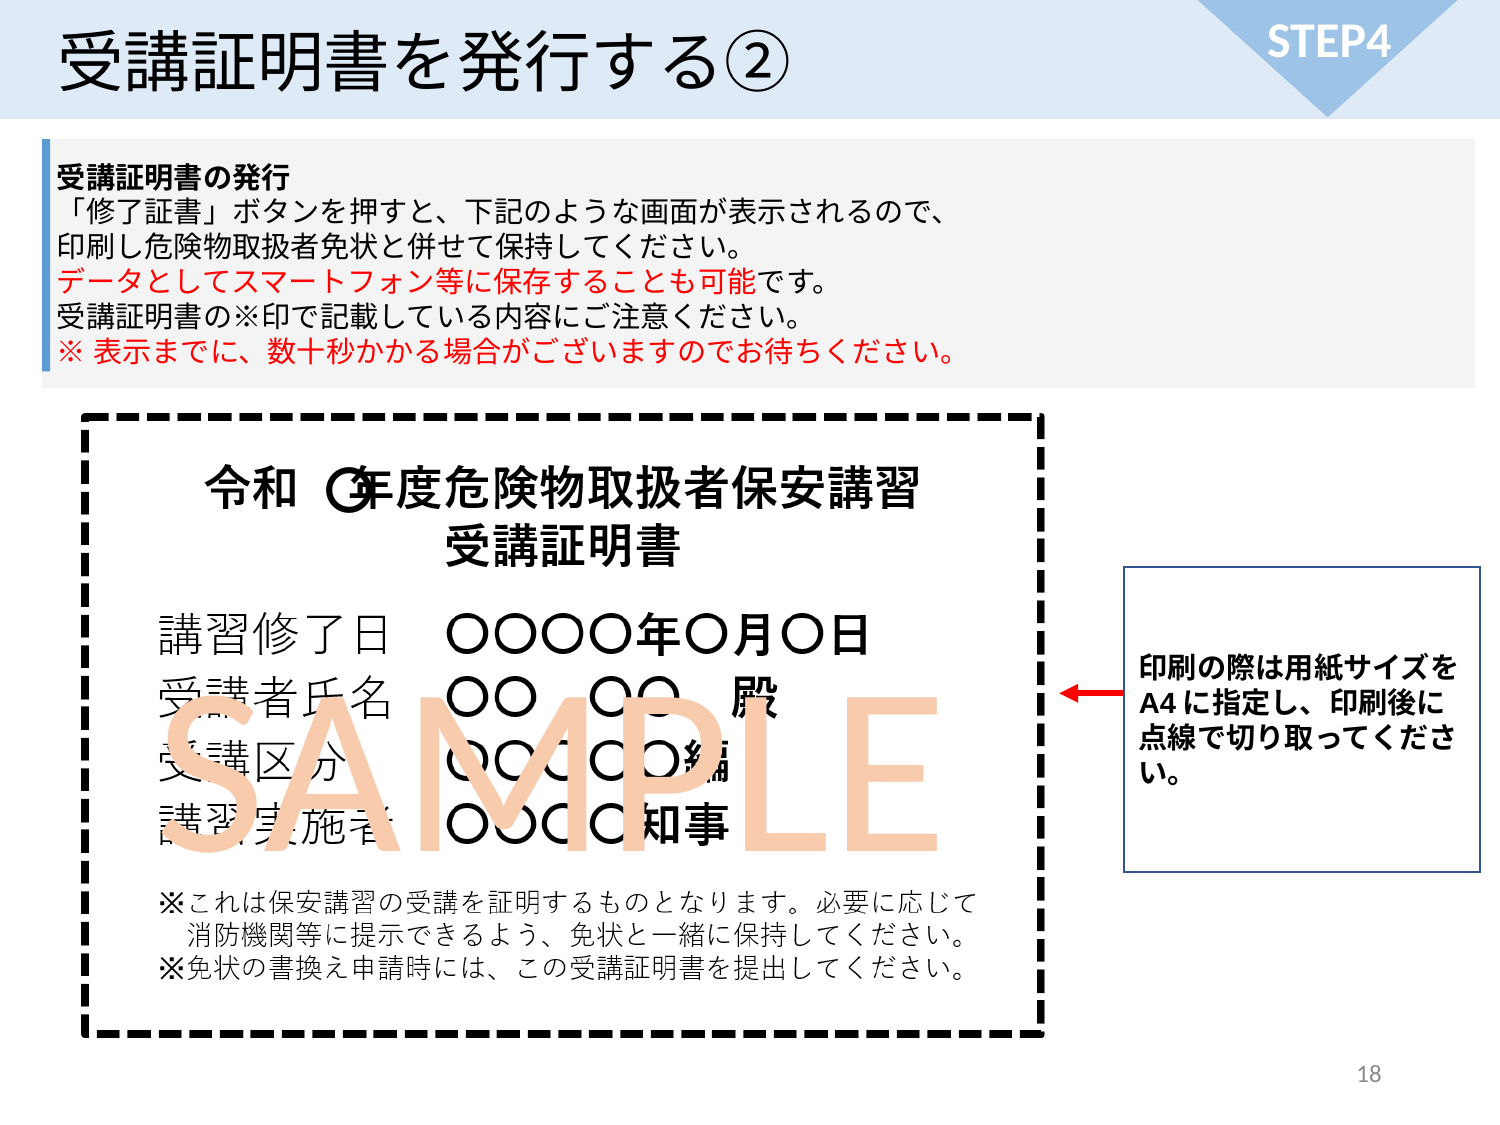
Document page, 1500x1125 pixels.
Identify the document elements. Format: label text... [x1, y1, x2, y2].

picture [75, 407, 1045, 1039]
title 受講証明書を発行する② [42, 9, 1336, 120]
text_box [42, 139, 1476, 389]
text_box 印刷の際は用紙サイズをA4に指定し、印刷後に点線で切り取ってください。 [1123, 566, 1481, 873]
slide_number 18 [1059, 1042, 1397, 1103]
text_box STEP4 [1252, 0, 1500, 75]
